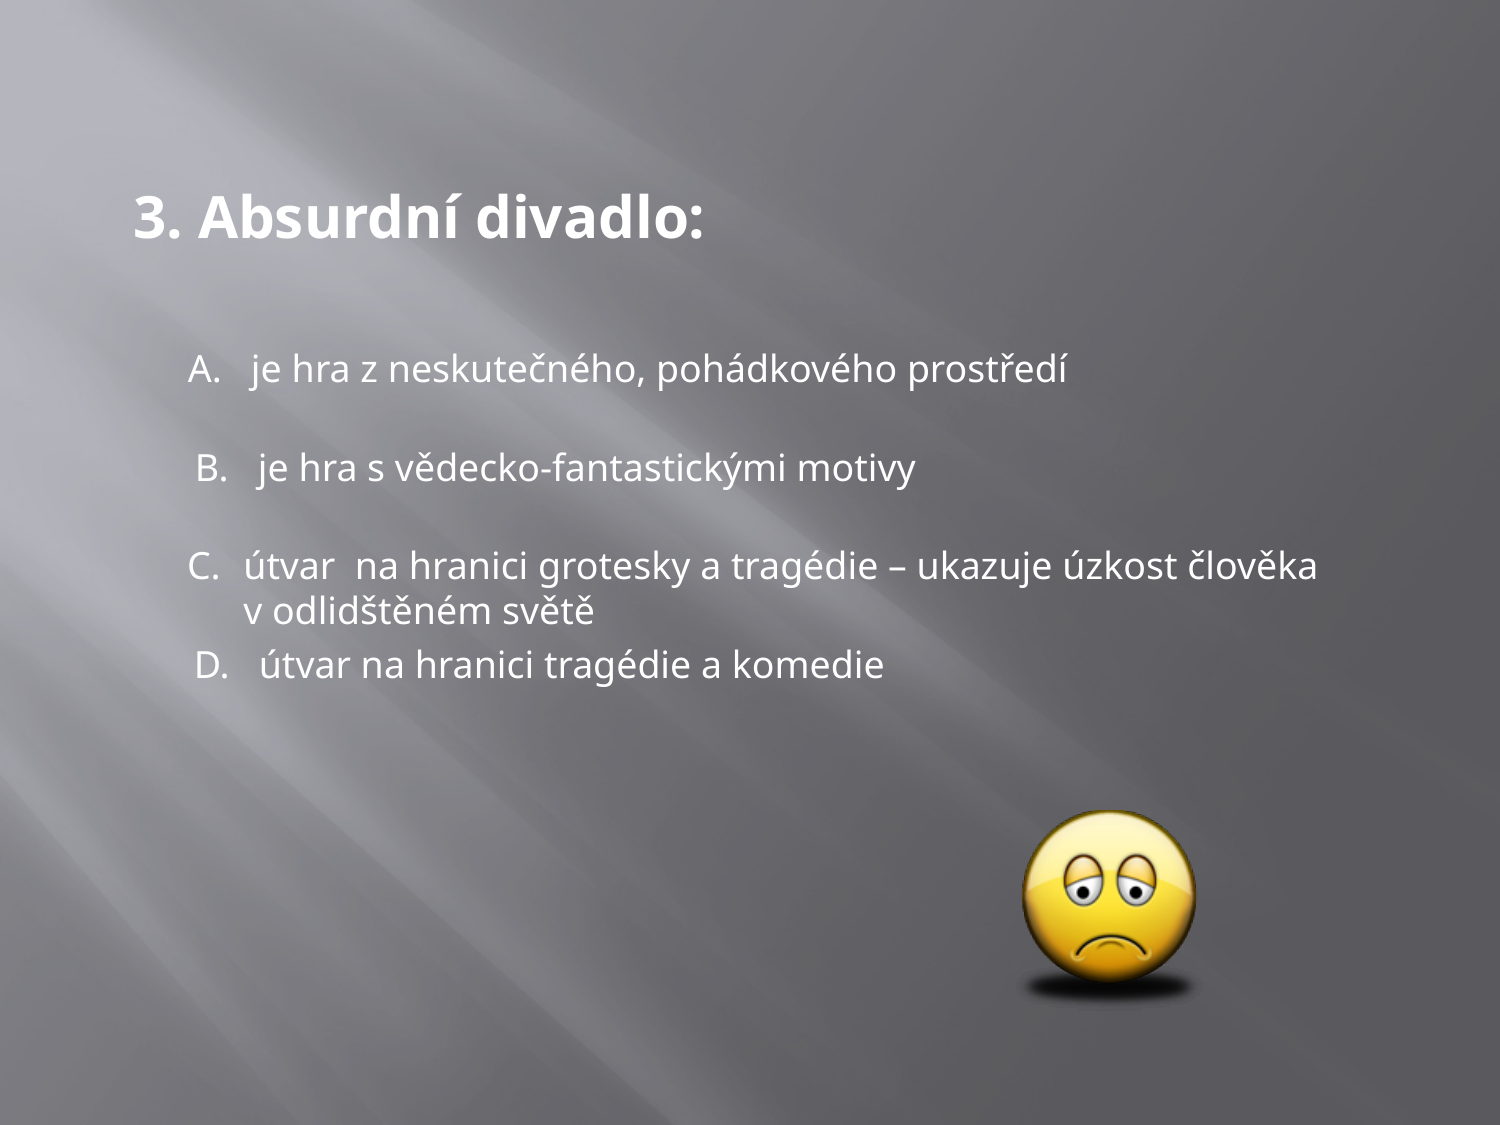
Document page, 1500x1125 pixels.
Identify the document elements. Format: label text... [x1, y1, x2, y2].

text_box B. je hra s vědecko-fantastickými motivy [180, 436, 932, 497]
text_box A. je hra z neskutečného, pohádkového prostředí [173, 338, 1084, 398]
text_box útvar na hranici grotesky a tragédie – ukazuje úzkost člověka v odlidštěném světě [172, 534, 1344, 640]
picture [1009, 810, 1211, 1011]
list 3. Absurdní divadlo: [100, 172, 1451, 291]
text_box D. útvar na hranici tragédie a komedie [178, 640, 901, 694]
